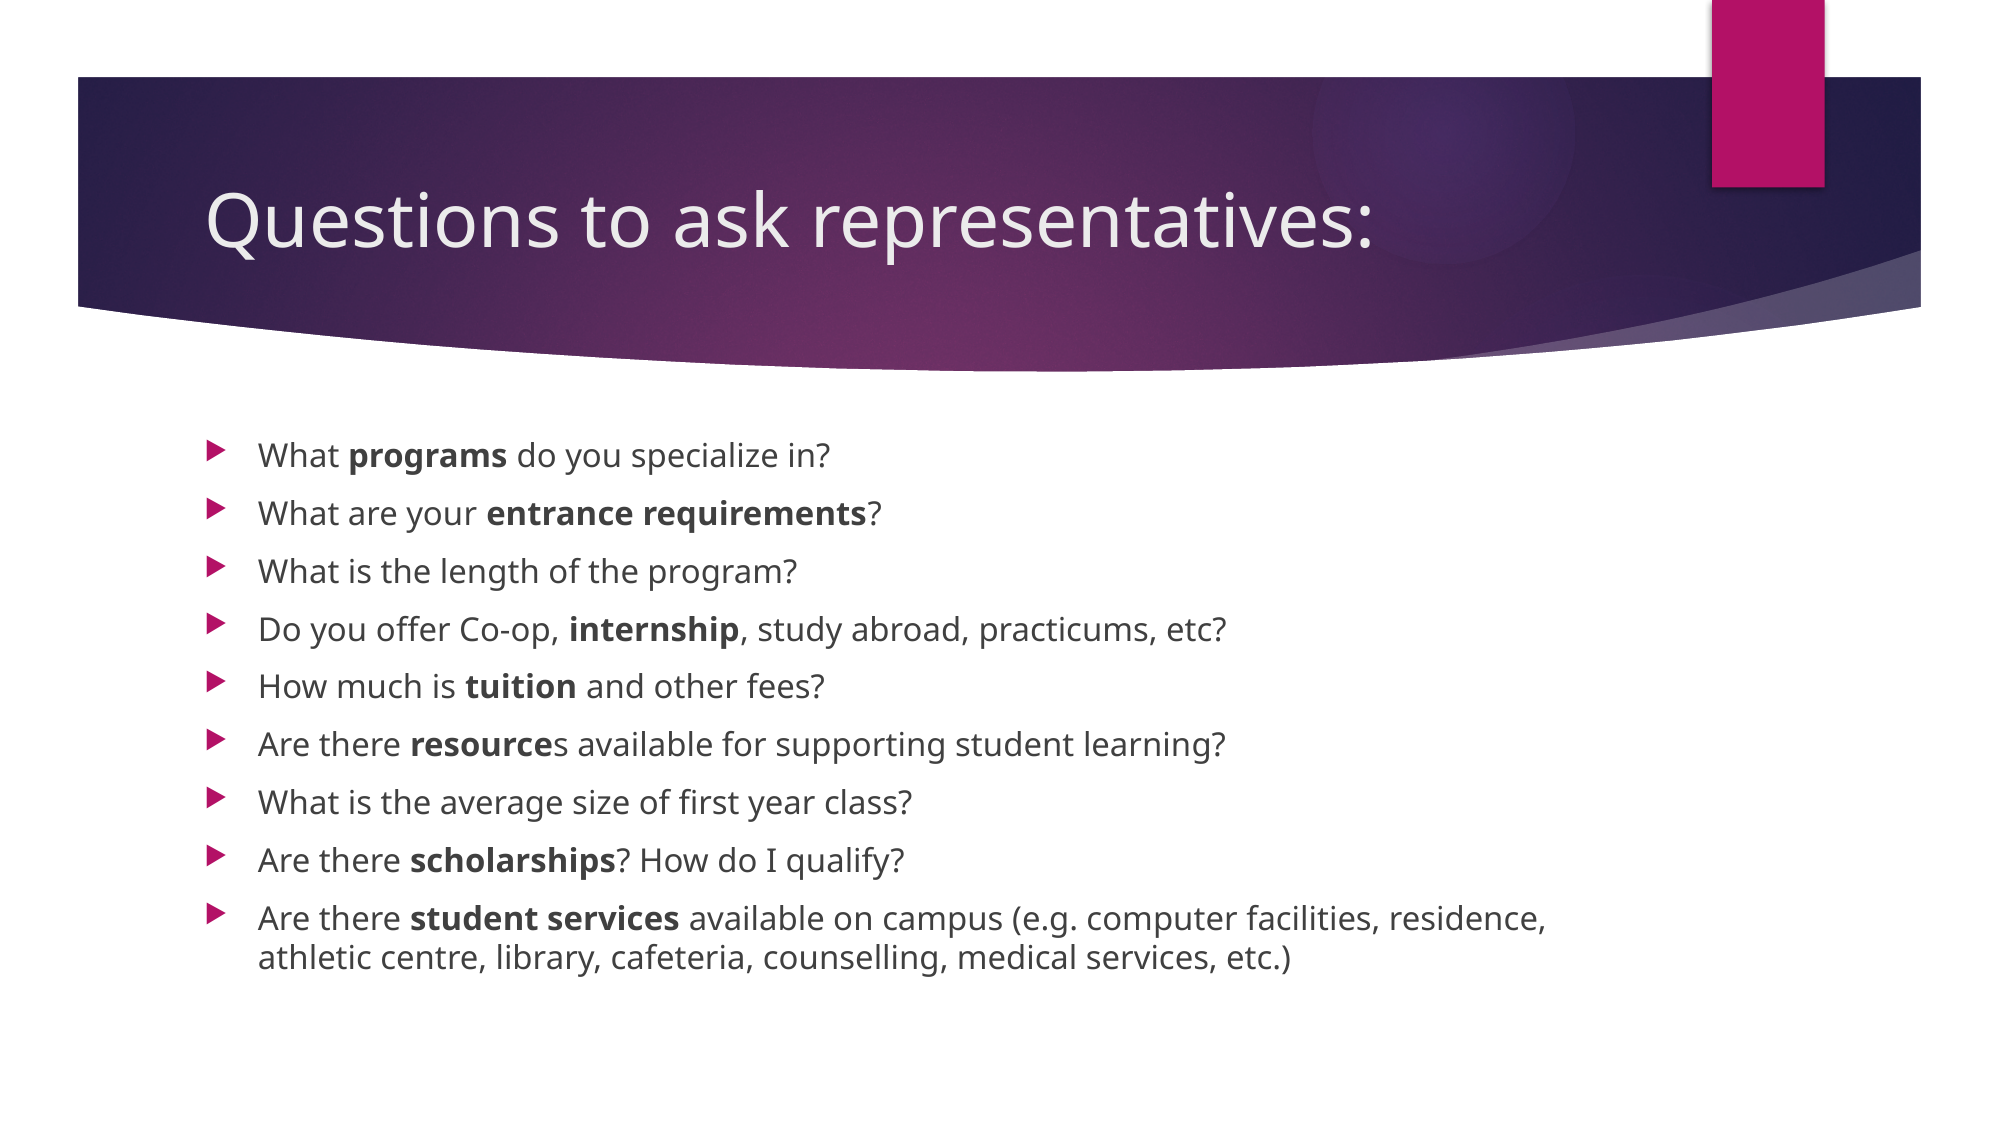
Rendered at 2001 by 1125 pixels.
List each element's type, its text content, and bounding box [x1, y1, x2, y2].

title Questions to ask representatives: [189, 159, 1627, 276]
list What programs do you specialize in? What are your entrance requirements? What is the length of the program? Do you offer Co-op, internship, study abroad, practicums, etc? How much is tuition and other fees? Are there resources available for supporting student learning? What is the average size of first year class? Are there scholarships? How do I qualify? Are there student services available on campus (e.g. computer facilities, residence, athletic centre, library, cafeteria, counselling, medical services, etc.) [189, 427, 1638, 988]
